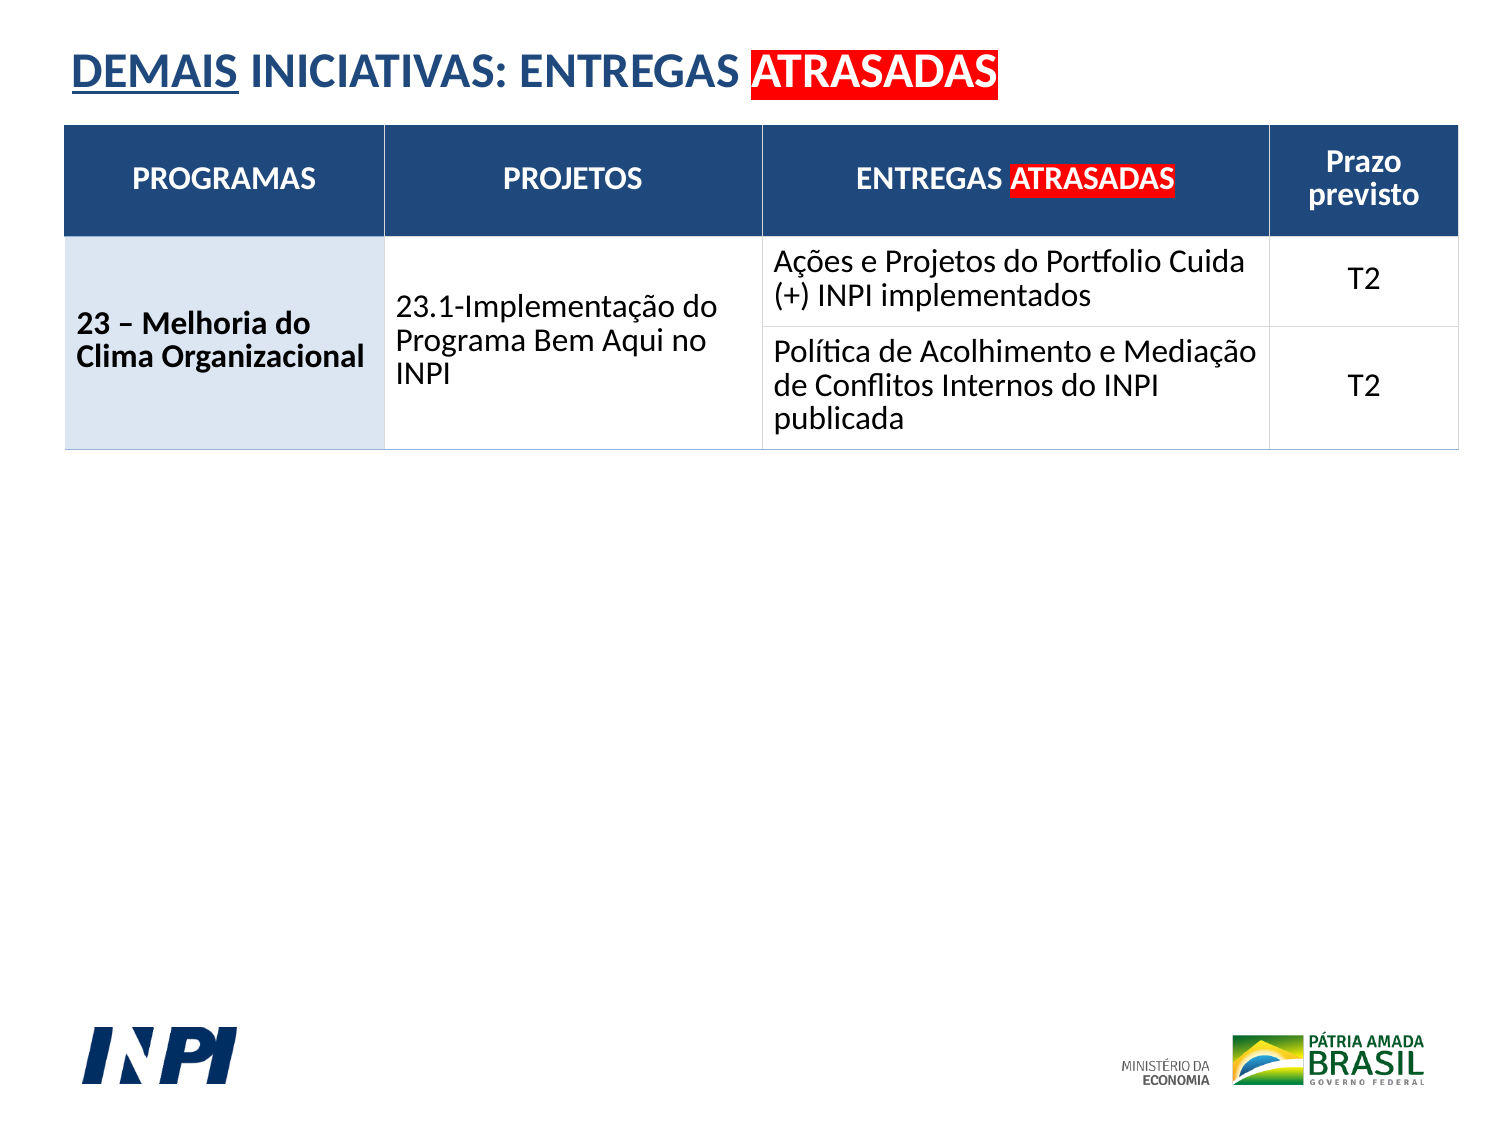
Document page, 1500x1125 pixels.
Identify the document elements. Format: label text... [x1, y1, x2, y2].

table_header PROJETOS [385, 125, 762, 236]
table_cell Política de Acolhimento e Mediação de Conflitos Internos do INPI publicada [763, 327, 1269, 449]
table_cell T2 [1270, 237, 1458, 326]
table_header Prazo previsto [1270, 125, 1458, 236]
picture [82, 1027, 237, 1084]
table_cell 23 – Melhoria do Clima Organizacional [65, 237, 384, 449]
table_cell 23.1-Implementação do Programa Bem Aqui no INPI [385, 237, 762, 449]
table_cell Ações e Projetos do Portfolio Cuida (+) INPI implementados [763, 237, 1269, 326]
table_header PROGRAMAS [65, 125, 384, 236]
picture [1122, 1023, 1424, 1085]
text_box DEMAIS INICIATIVAS: ENTREGAS ATRASADAS [58, 30, 1483, 104]
table_cell T2 [1270, 327, 1458, 449]
table_header ENTREGAS ATRASADAS [763, 125, 1269, 236]
